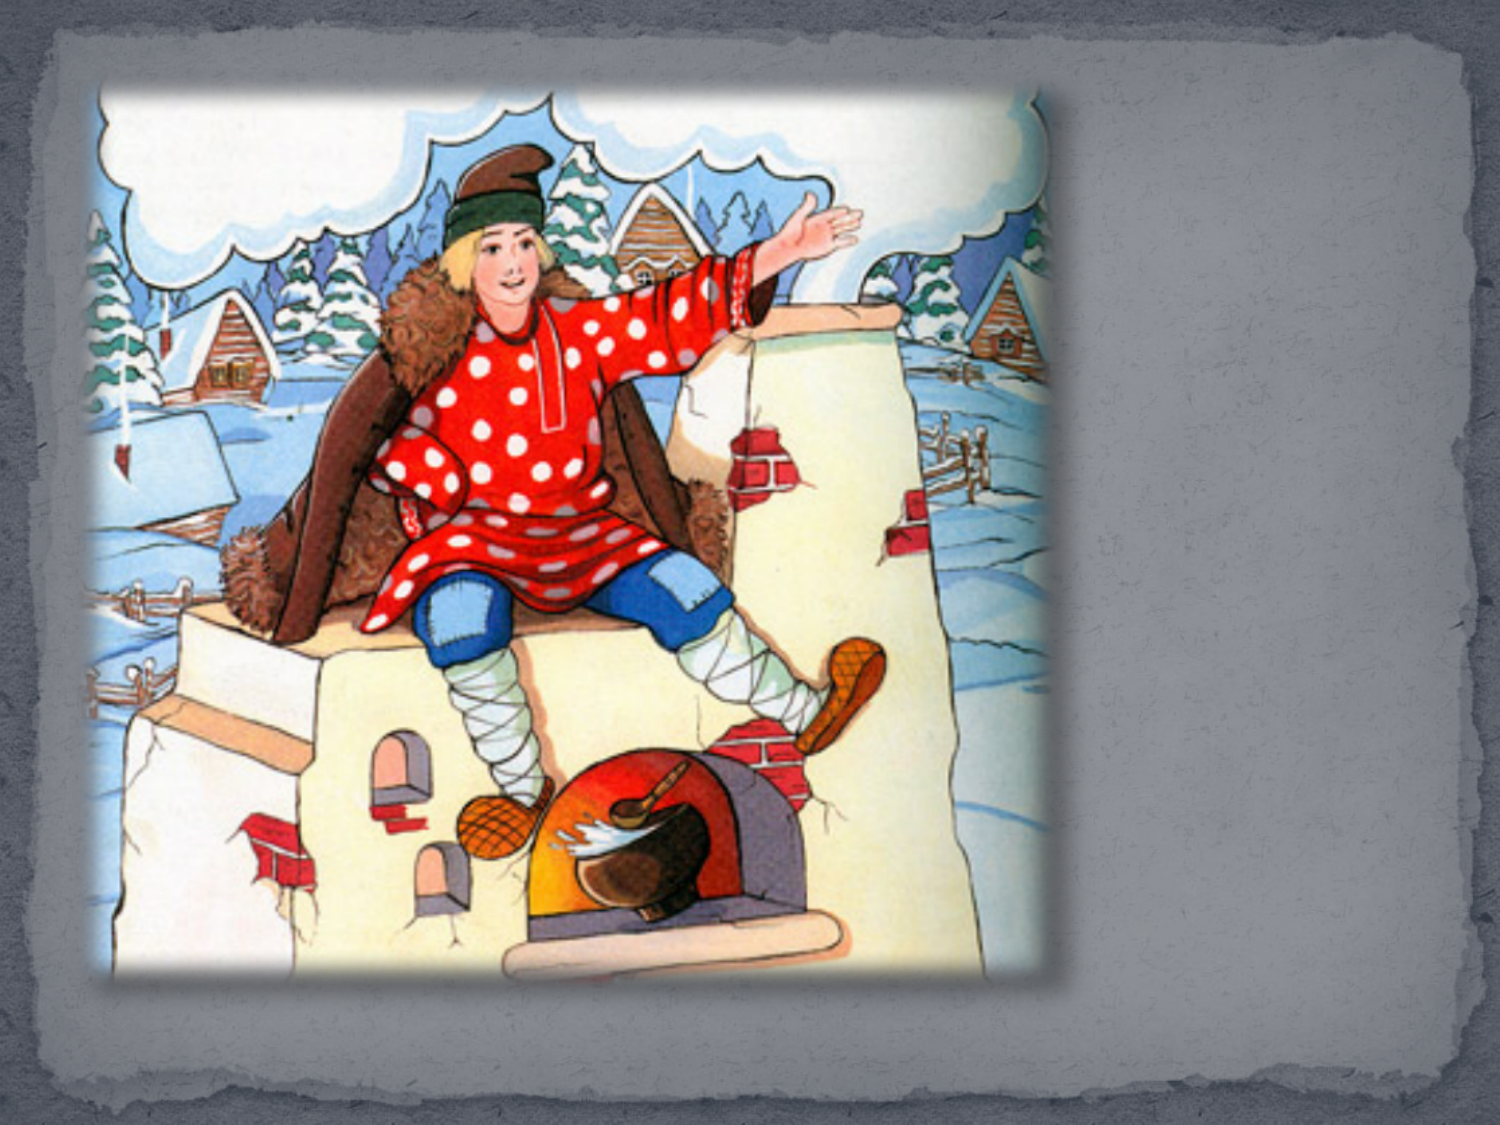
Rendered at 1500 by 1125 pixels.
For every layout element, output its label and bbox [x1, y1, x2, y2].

picture [75, 75, 1061, 986]
